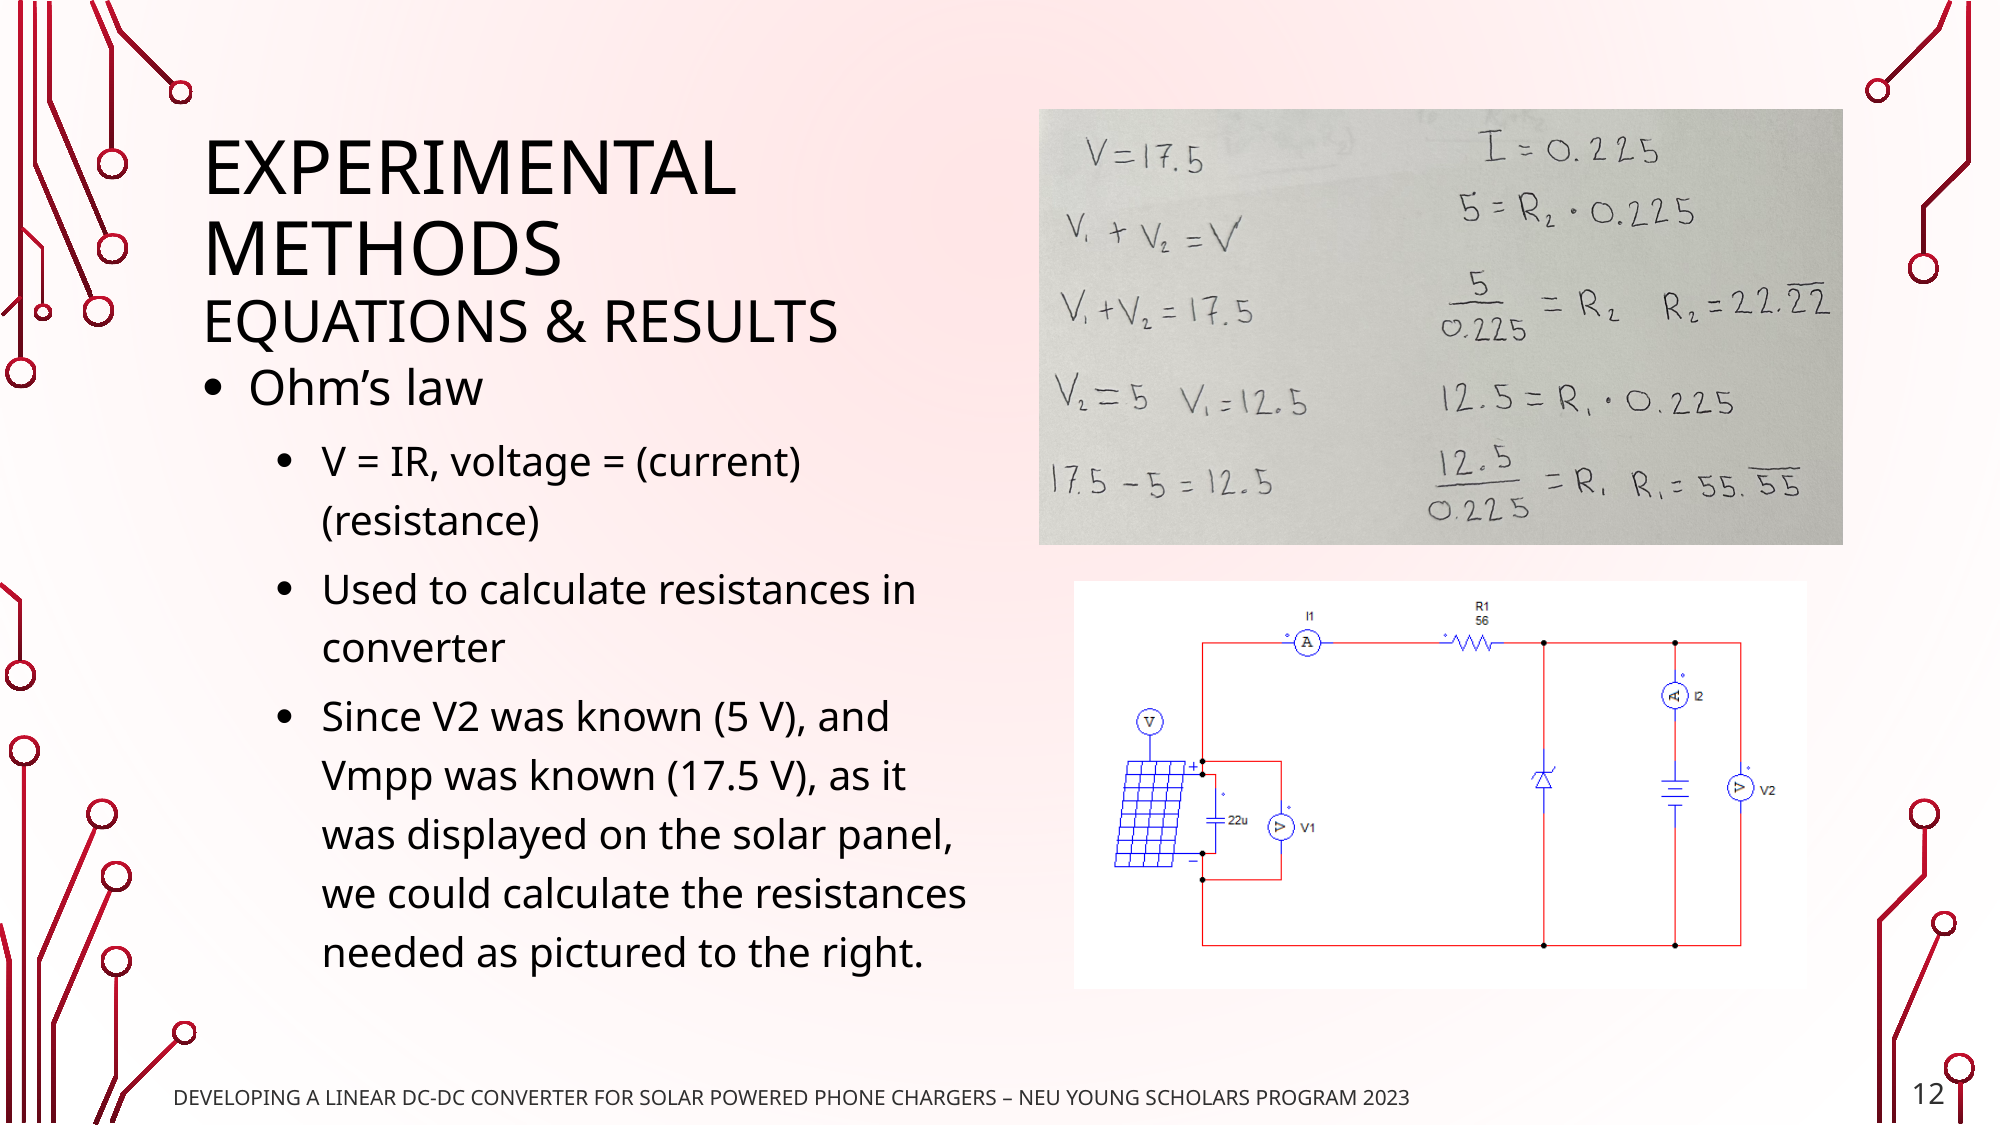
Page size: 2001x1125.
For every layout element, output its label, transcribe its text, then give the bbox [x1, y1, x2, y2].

picture [1074, 581, 1807, 989]
picture [1039, 109, 1843, 545]
slide_number 12 [1892, 1065, 1965, 1125]
list Ohm’s law V = IR, voltage = (current)(resistance) Used to calculate resistances in converter Since V2 was known (5 V), and Vmpp was known (17.5 V), as it was displayed on the solar panel, we could calculate the resistances needed as pictured to the right. [187, 337, 990, 992]
footer Developing A Linear DC-DC Converter For Solar Powered Phone Chargers – NEU Young Scholars Program 2023 [158, 1067, 1636, 1125]
title Experimental methods Equations & Results [187, 121, 1033, 364]
